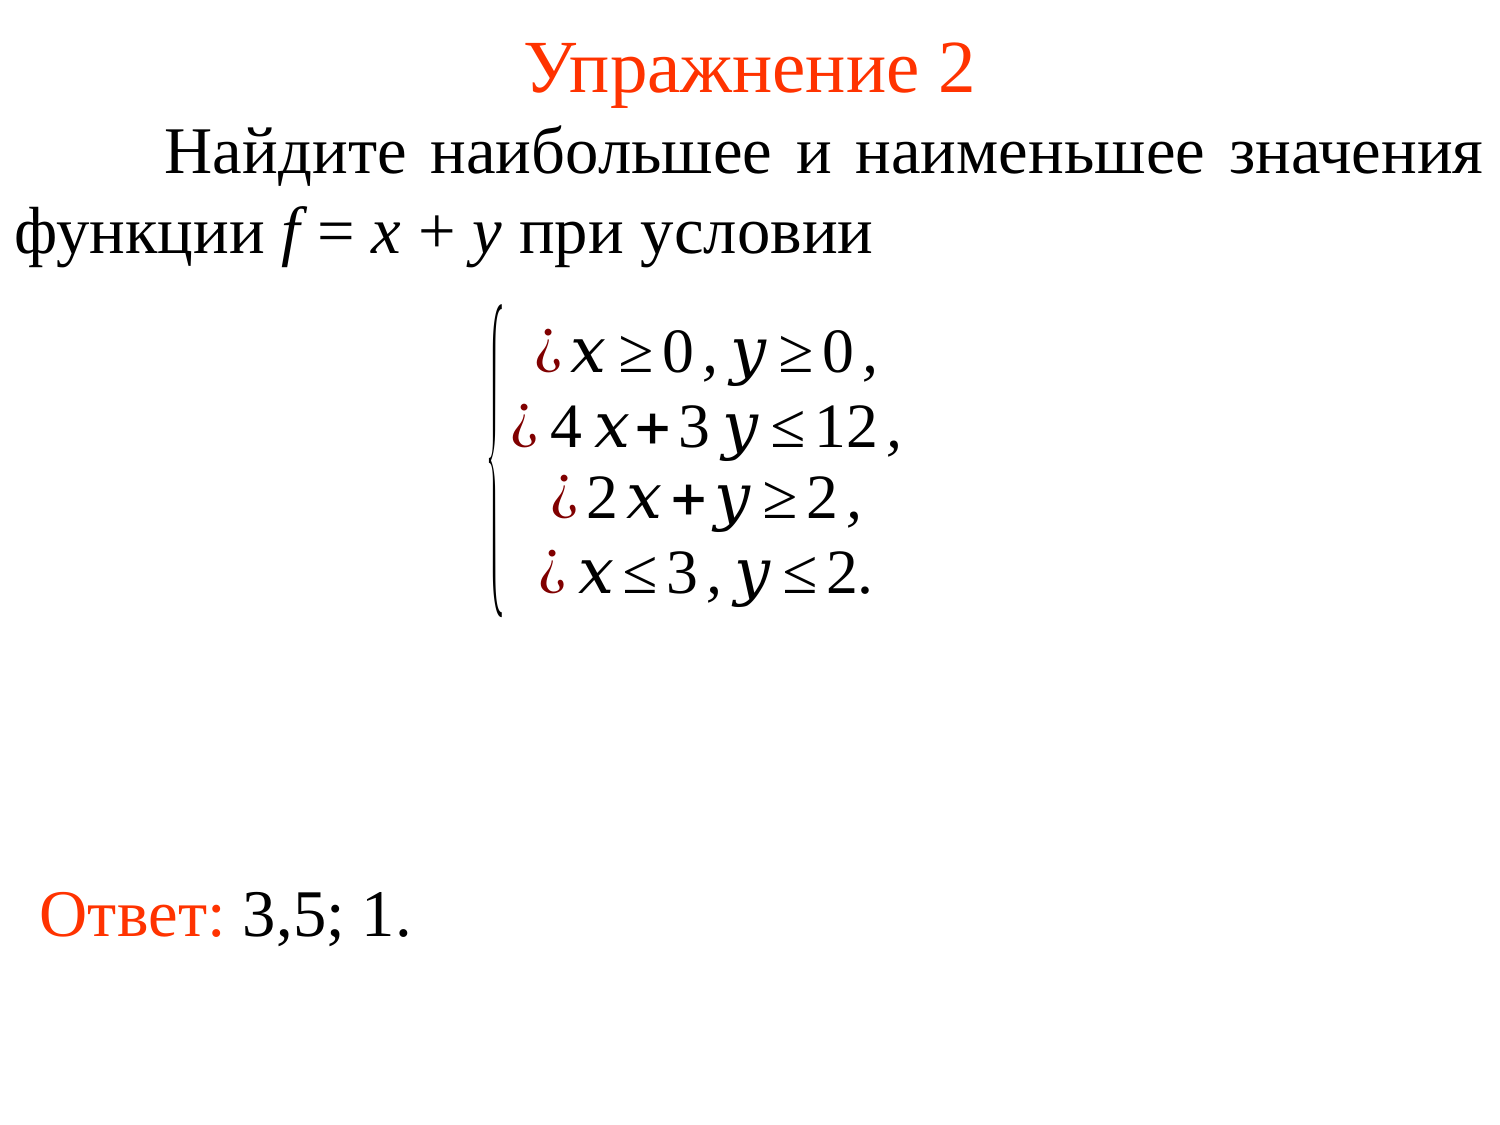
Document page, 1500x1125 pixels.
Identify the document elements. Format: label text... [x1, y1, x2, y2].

title Упражнение 2 [112, 24, 1388, 99]
text_box Ответ: 3,5; 1. [24, 862, 1475, 958]
text_box Найдите наибольшее и наименьшее значения функции f = x + y при условии [0, 99, 1500, 275]
